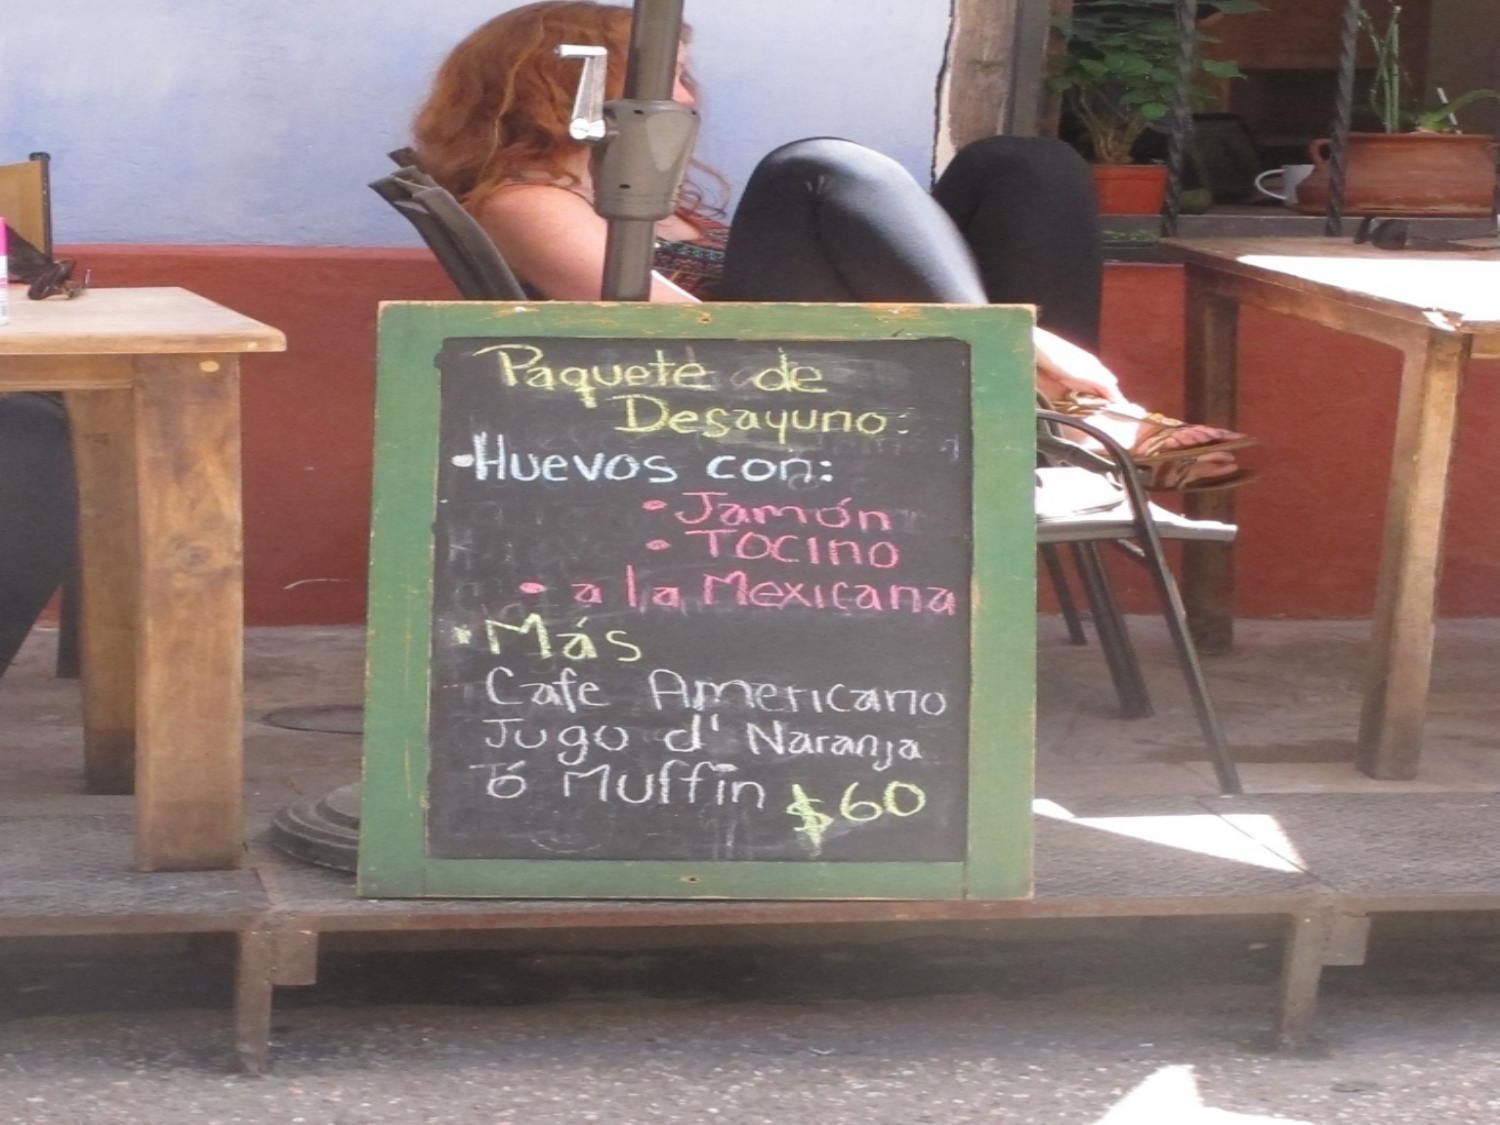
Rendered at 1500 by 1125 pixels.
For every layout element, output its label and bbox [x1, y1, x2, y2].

list [0, 0, 1500, 1125]
